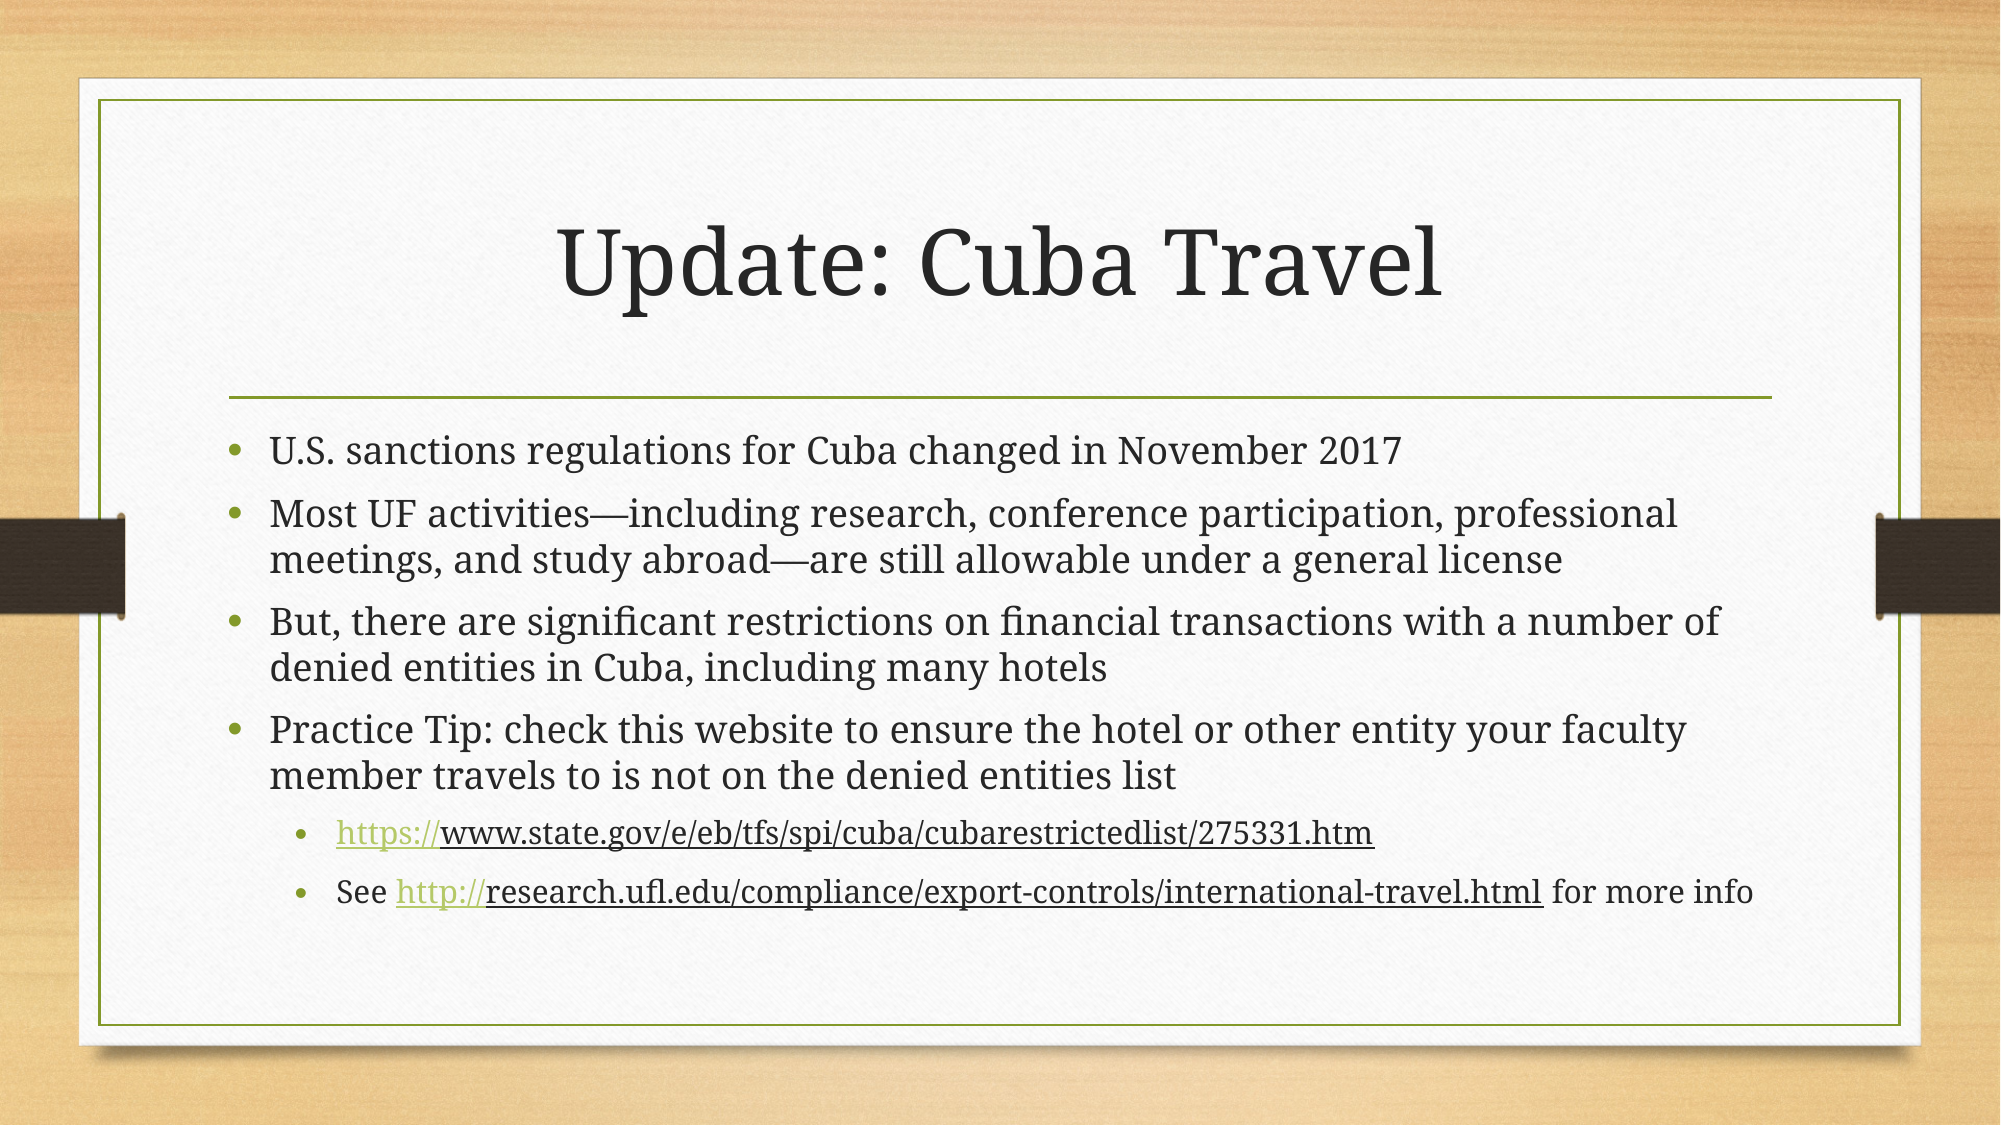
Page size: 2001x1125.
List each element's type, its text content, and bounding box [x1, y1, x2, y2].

title Update: Cuba Travel [212, 151, 1788, 366]
list U.S. sanctions regulations for Cuba changed in November 2017 Most UF activities—including research, conference participation, professional meetings, and study abroad—are still allowable under a general license But, there are significant restrictions on financial transactions with a number of denied entities in Cuba, including many hotels Practice Tip: check this website to ensure the hotel or other entity your faculty member travels to is not on the denied entities list https://www.state.gov/e/eb/tfs/spi/cuba/cubarestrictedlist/275331.htm See http://research.ufl.edu/compliance/export-controls/international-travel.html for more info [212, 419, 1788, 964]
picture [0, 0, 2001, 1125]
